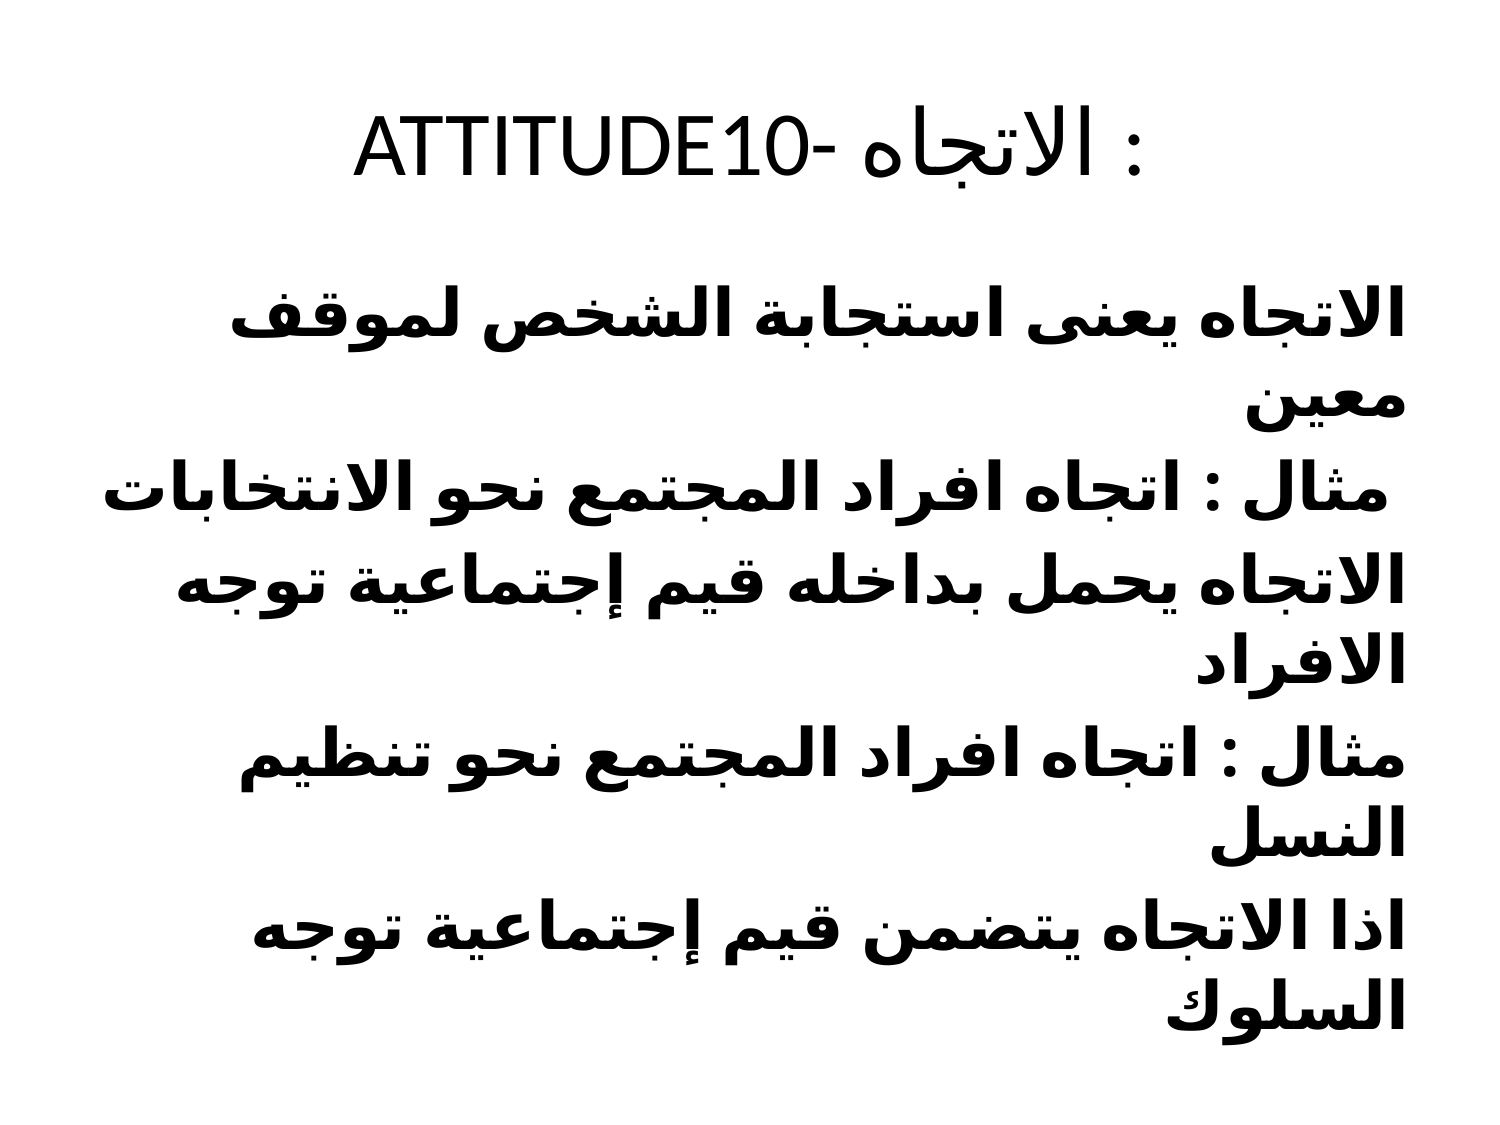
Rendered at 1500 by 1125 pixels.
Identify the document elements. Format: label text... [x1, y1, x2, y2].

list الاتجاه يعنى استجابة الشخص لموقف معين مثال : اتجاه افراد المجتمع نحو الانتخابات الاتجاه يحمل بداخله قيم إجتماعية توجه الافراد مثال : اتجاه افراد المجتمع نحو تنظيم النسل اذا الاتجاه يتضمن قيم إجتماعية توجه السلوك [75, 262, 1425, 1005]
title ATTITUDE10- الاتجاه : [75, 45, 1425, 233]
